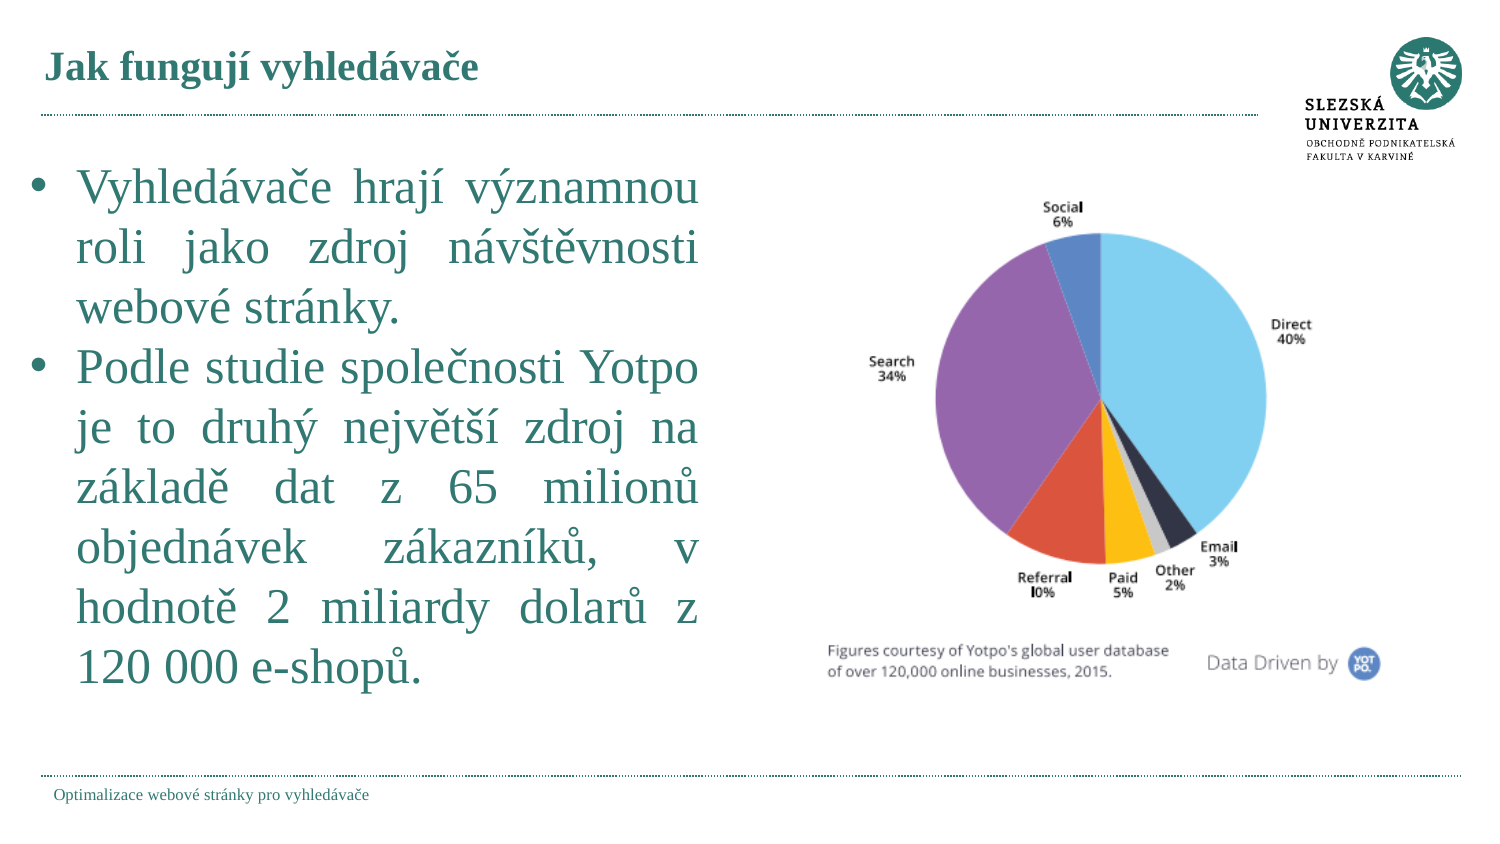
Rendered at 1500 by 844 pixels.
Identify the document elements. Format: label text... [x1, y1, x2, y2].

picture [813, 188, 1403, 708]
text_box Vyhledávače hrají významnou roli jako zdroj návštěvnosti webové stránky. Podle studie společnosti Yotpo je to druhý největší zdroj na základě dat z 65 milionů objednávek zákazníků, v hodnotě 2 miliardy dolarů z 120 000 e-shopů. [15, 146, 715, 702]
title Jak fungují vyhledávače [29, 31, 1306, 115]
text_box [715, 173, 1353, 659]
picture [1305, 37, 1462, 160]
footer Optimalizace webové stránky pro vyhledávače [38, 776, 514, 822]
